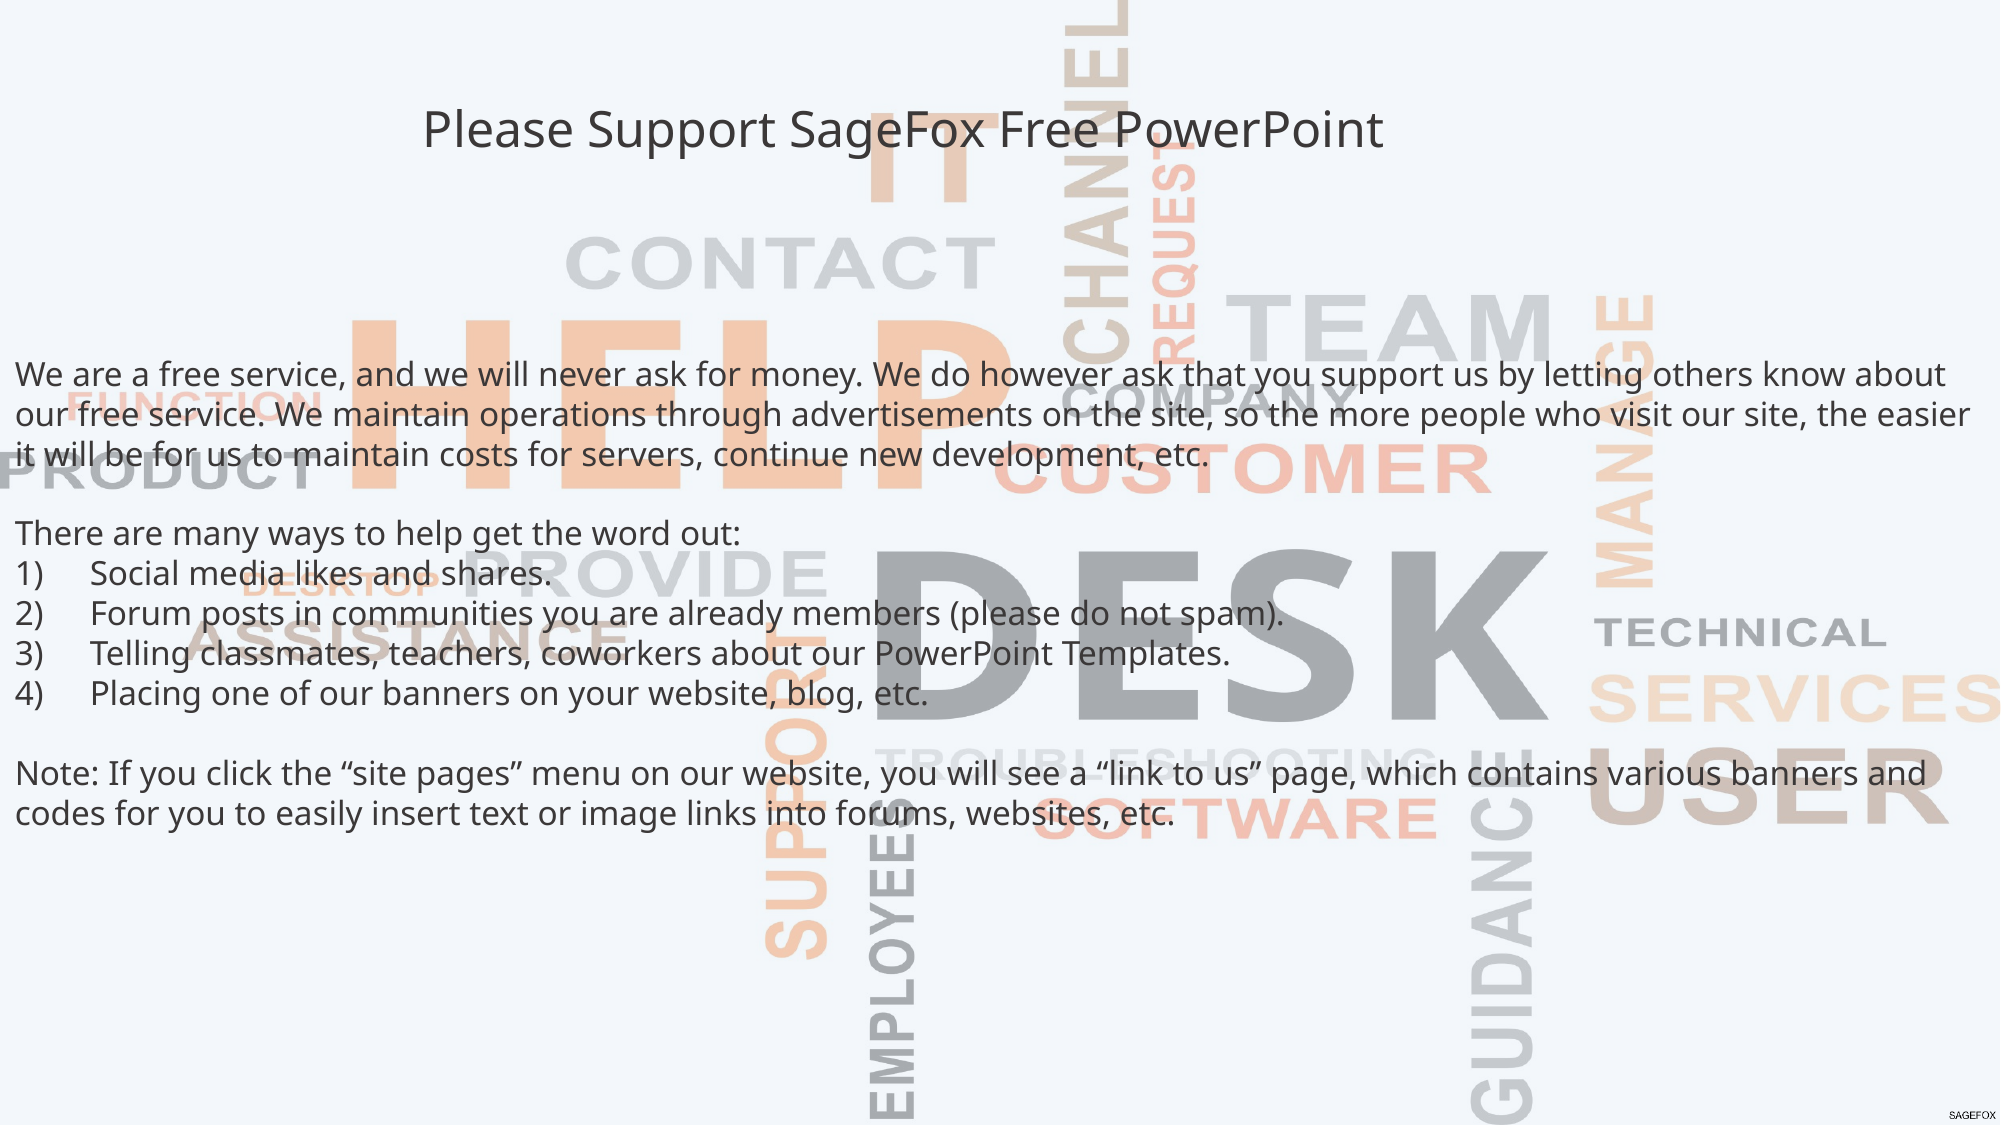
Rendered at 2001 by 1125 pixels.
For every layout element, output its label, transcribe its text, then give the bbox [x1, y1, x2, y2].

text_box We are a free service, and we will never ask for money. We do however ask that you support us by letting others know about our free service. We maintain operations through advertisements on the site, so the more people who visit our site, the easier it will be for us to maintain costs for servers, continue new development, etc. There are many ways to help get the word out: Social media likes and shares. Forum posts in communities you are already members (please do not spam). Telling classmates, teachers, coworkers about our PowerPoint Templates. Placing one of our banners on your website, blog, etc. Note: If you click the “site pages” menu on our website, you will see a “link to us” page, which contains various banners and codes for you to easily insert text or image links into forums, websites, etc. [0, 0, 2000, 1125]
title Please Support SageFox Free PowerPoint [363, 72, 1444, 190]
